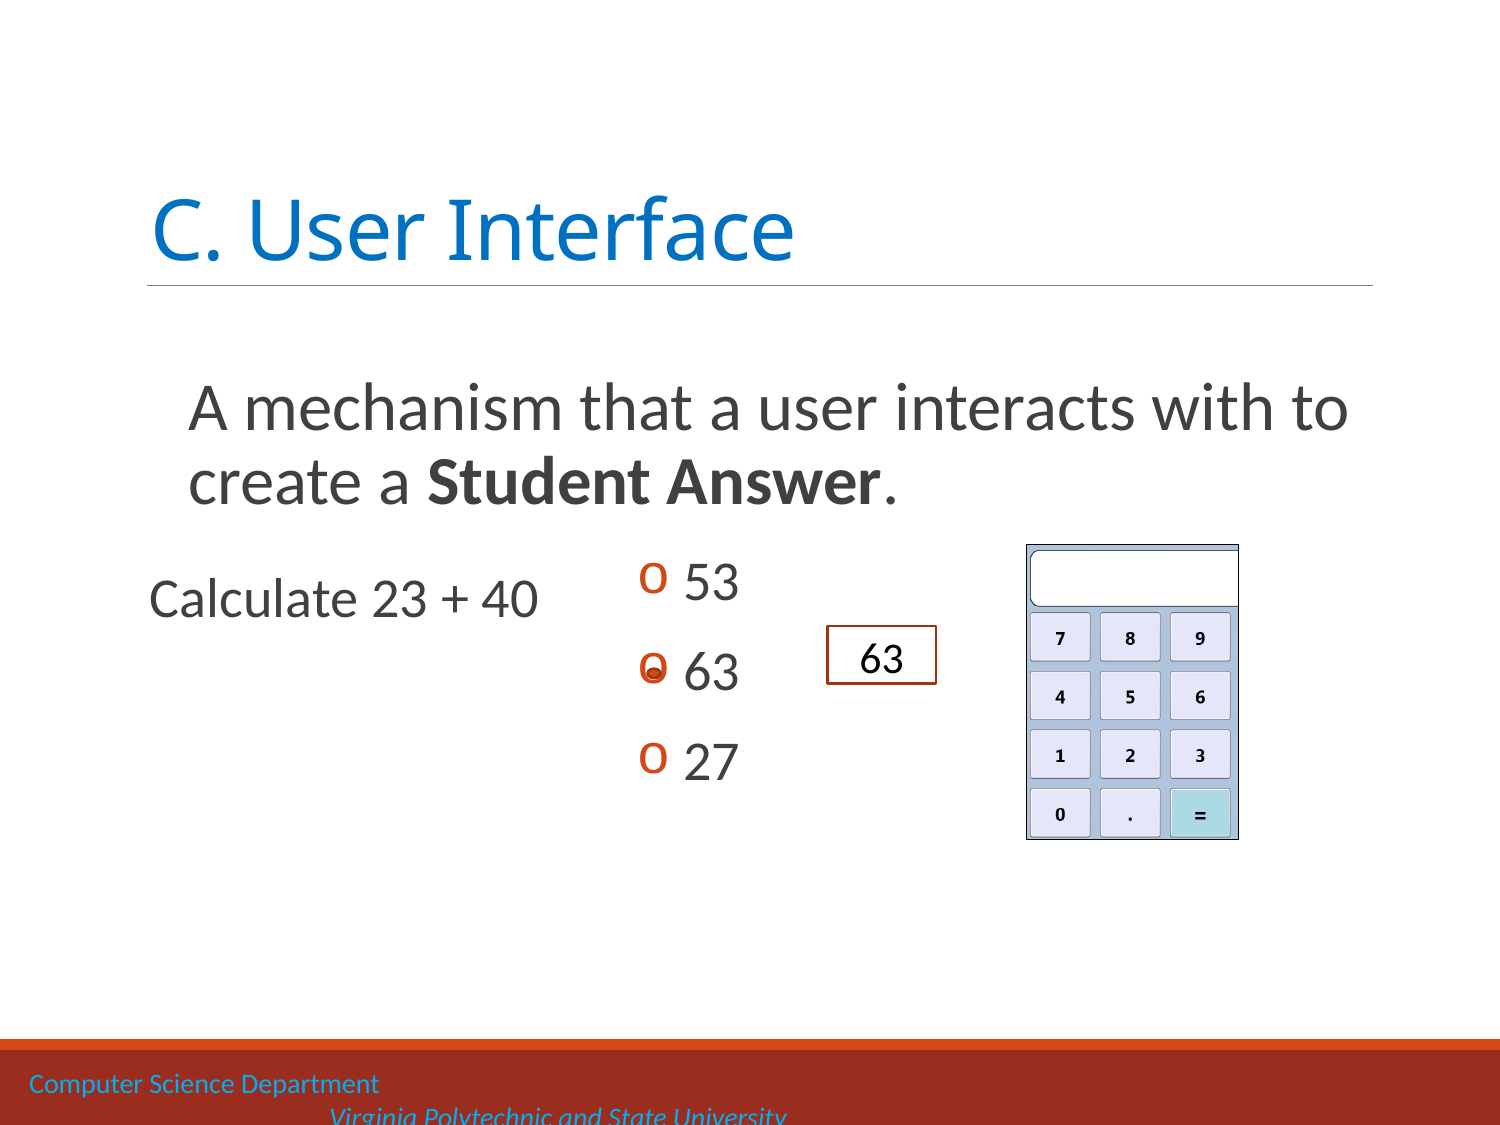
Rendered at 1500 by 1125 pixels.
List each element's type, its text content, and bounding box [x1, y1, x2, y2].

title C. User Interface [135, 47, 1373, 285]
text_box [826, 625, 844, 685]
text_box Calculate 23 + 40 [134, 562, 581, 644]
picture [1025, 543, 1240, 841]
text_box 53 63 27 [621, 544, 1025, 626]
text_box 63 [844, 622, 937, 690]
text_box [646, 667, 662, 680]
list A mechanism that a user interacts with to create a Student Answer. [173, 364, 1411, 527]
text_box Computer Science Department Virginia Polytechnic and State University [14, 1058, 1493, 1125]
